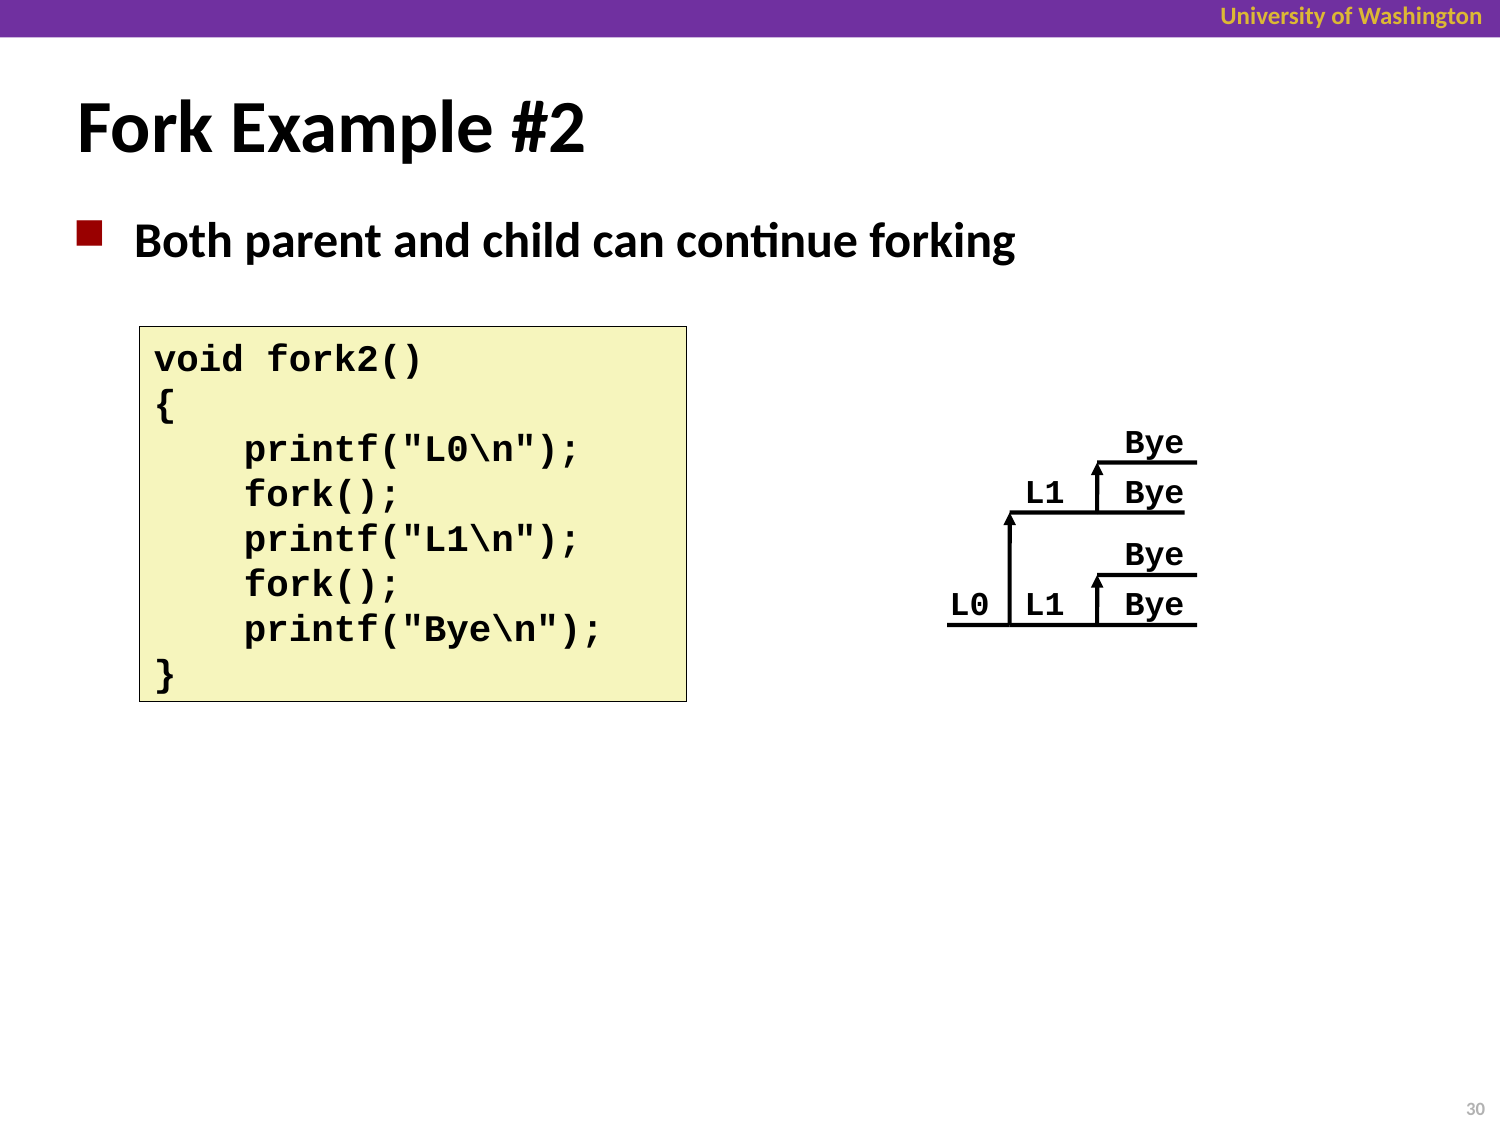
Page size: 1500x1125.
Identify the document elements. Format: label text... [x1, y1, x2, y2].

slide_number 30 [1400, 1077, 1500, 1125]
list Both parent and child can continue forking [62, 199, 1359, 327]
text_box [1096, 412, 1201, 631]
title Fork Example #2 [62, 74, 898, 170]
text_box void fork2() { printf("L0\n"); fork(); printf("L1\n"); fork(); printf("Bye\n"); } [139, 327, 687, 702]
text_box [934, 574, 1004, 631]
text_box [1009, 462, 1091, 631]
